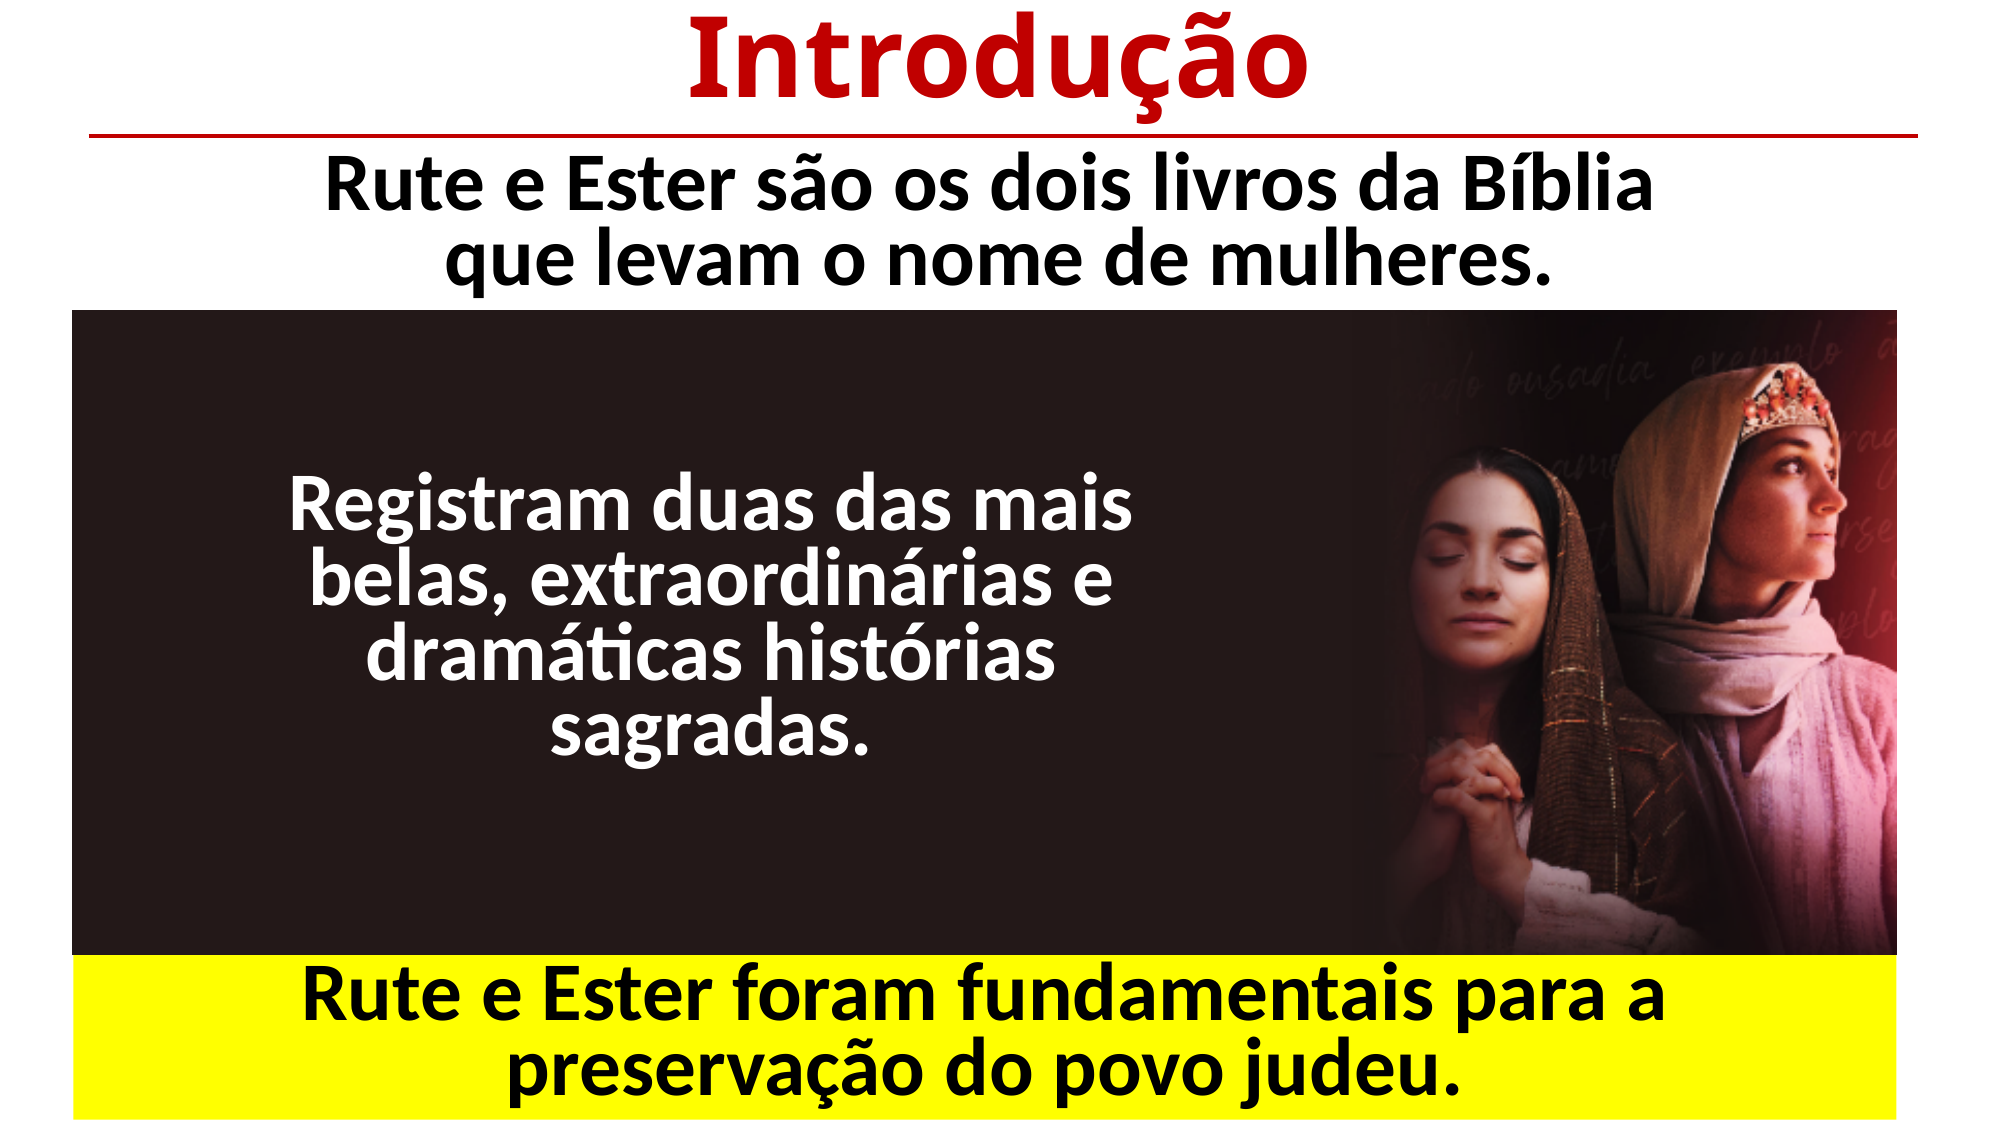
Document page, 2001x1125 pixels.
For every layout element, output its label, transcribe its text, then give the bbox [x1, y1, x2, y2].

text_box Rute e Ester são os dois livros da Bíblia que levam o nome de mulheres. [88, 144, 1912, 310]
text_box Introdução [88, 5, 1912, 135]
picture [72, 310, 1897, 956]
text_box Rute e Ester foram fundamentais para a preservação do povo judeu. [73, 955, 1897, 1120]
